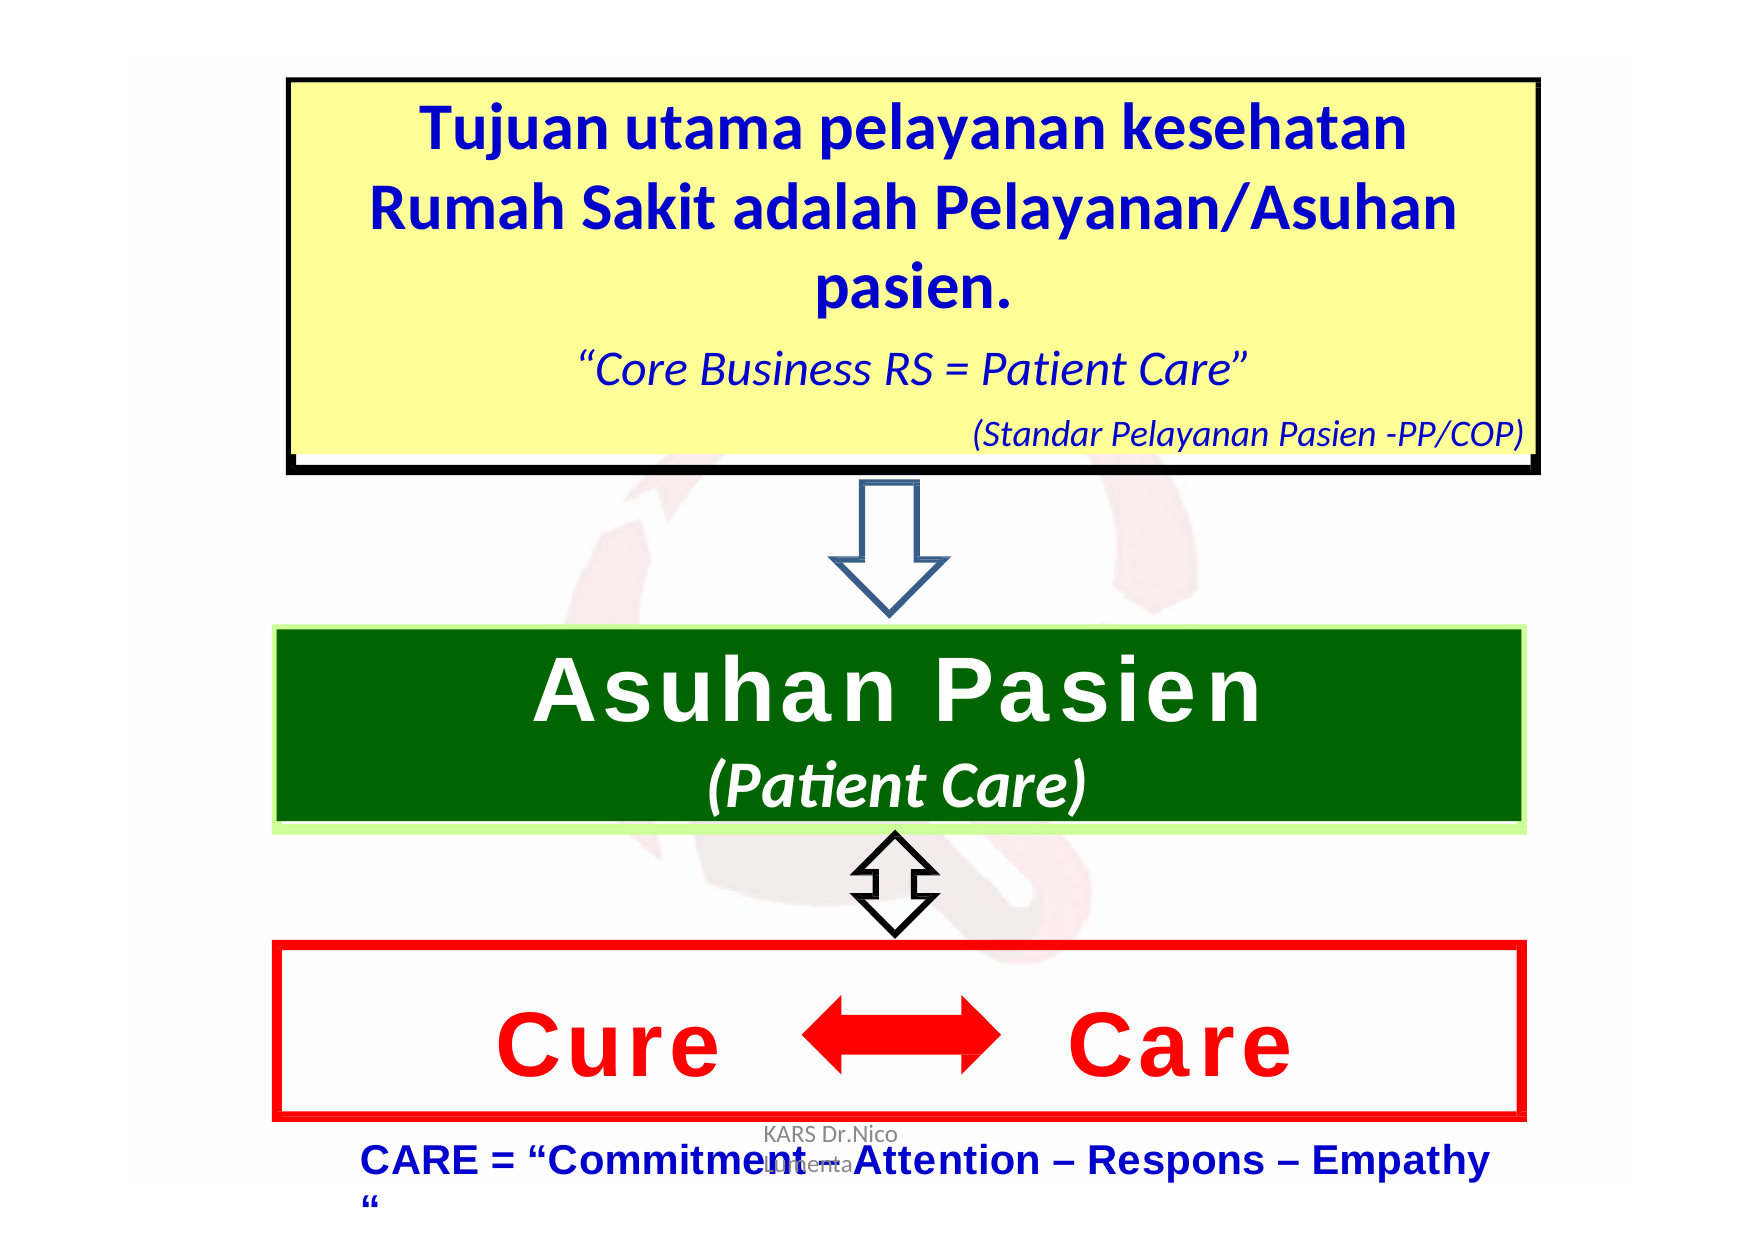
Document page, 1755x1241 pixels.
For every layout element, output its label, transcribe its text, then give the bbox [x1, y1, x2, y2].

text_box Cure Care [493, 985, 1294, 1095]
text_box KARS Dr.Nico Lumenta [761, 1117, 992, 1178]
text_box [271, 939, 1527, 1122]
text_box [801, 994, 1002, 1075]
text_box [849, 829, 941, 939]
text_box Tujuan utama pelayanan kesehatan Rumah Sakit adalah Pelayanan/Asuhan pasien. “Core Business RS = Patient Care” (Standar Pelayanan Pasien -PP/COP) [291, 82, 1536, 455]
text_box [271, 624, 1527, 835]
text_box [285, 77, 1541, 476]
text_box [827, 479, 952, 619]
text_box [127, 57, 1628, 619]
text_box CARE = “Commitment – Attention – Respons – Empathy “ [357, 1133, 1498, 1234]
text_box Asuhan Pasien (Patient Care) [276, 629, 1522, 822]
text_box [127, 619, 1628, 1184]
